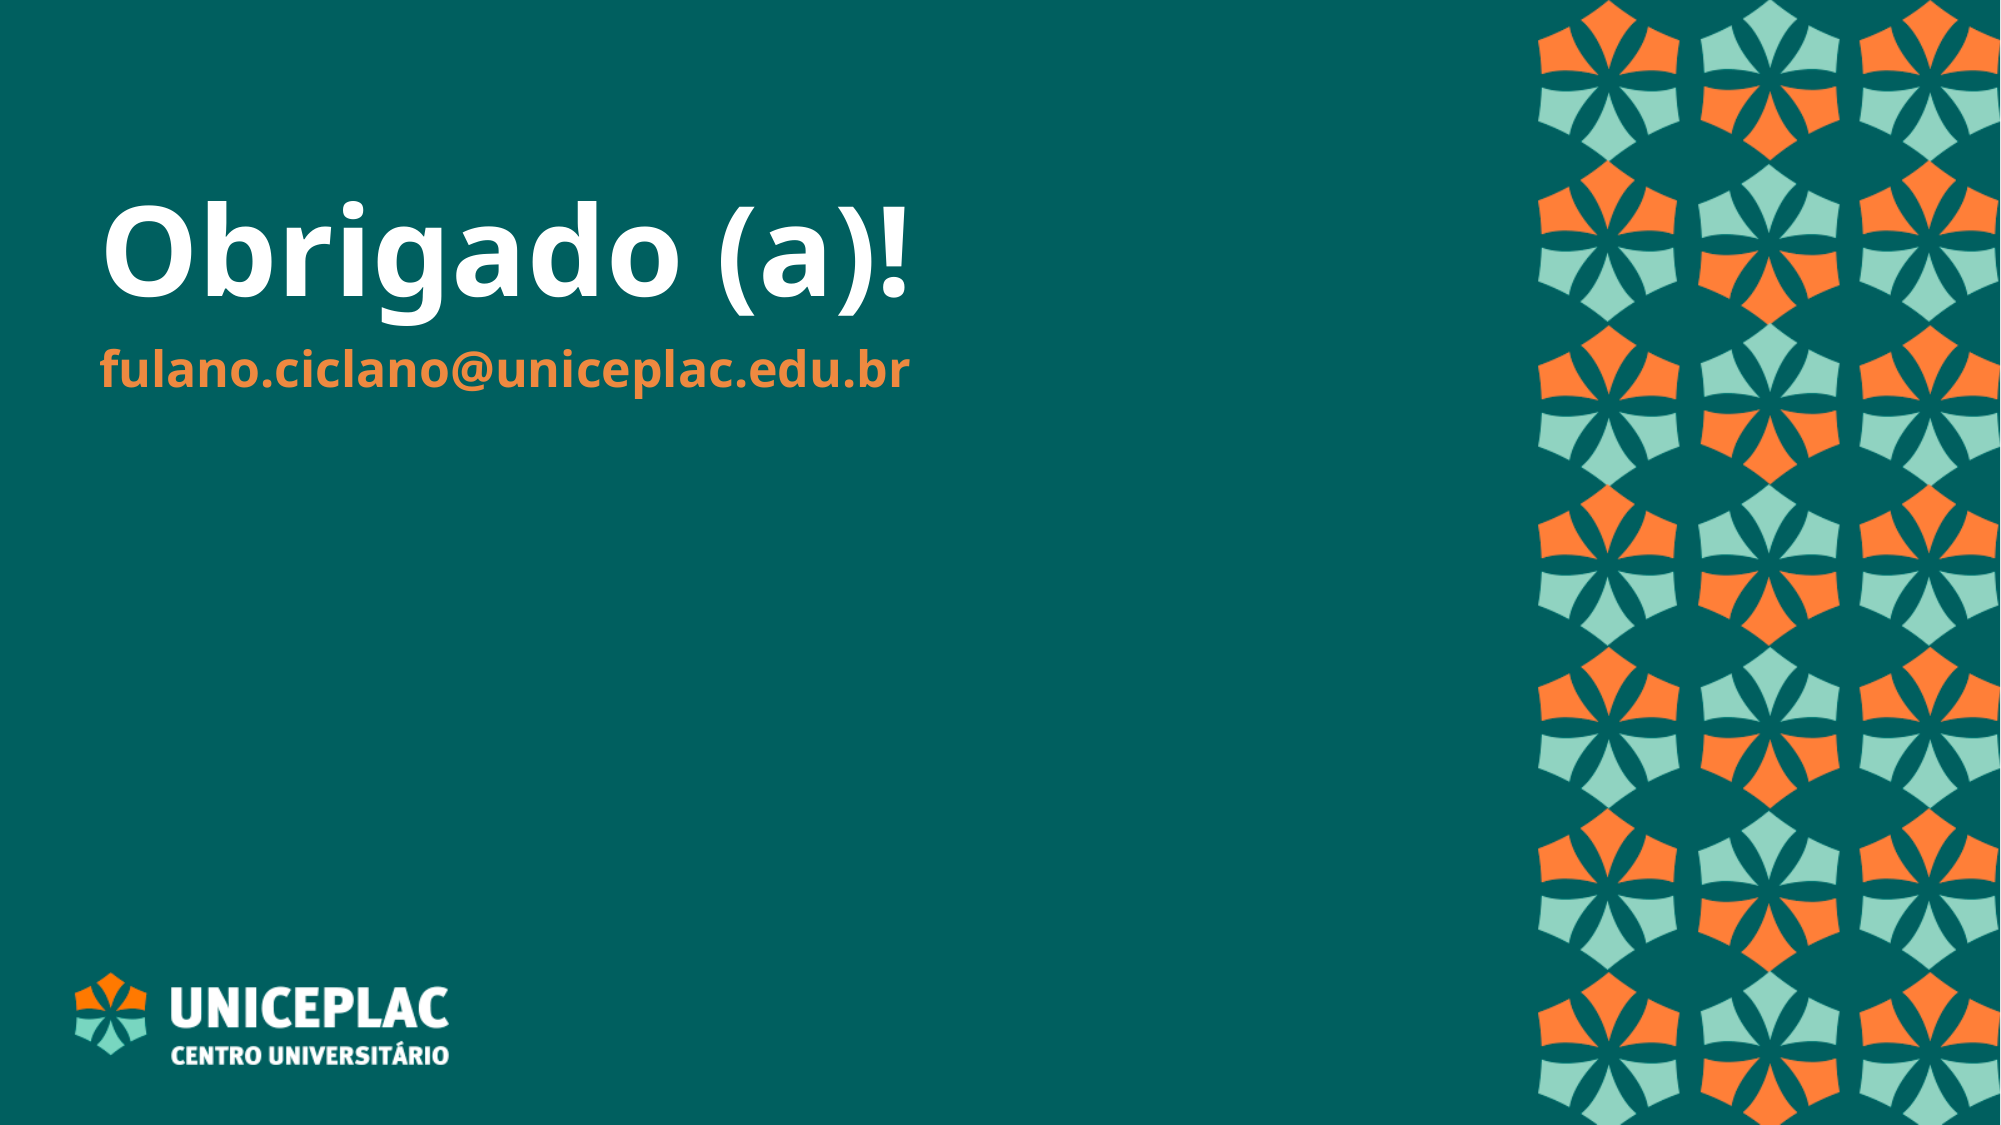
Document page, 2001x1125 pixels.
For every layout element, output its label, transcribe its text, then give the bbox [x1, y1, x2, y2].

picture [0, 0, 2001, 1125]
text_box fulano.ciclano@uniceplac.edu.br [84, 330, 1033, 405]
text_box Obrigado (a)! [84, 163, 1033, 329]
